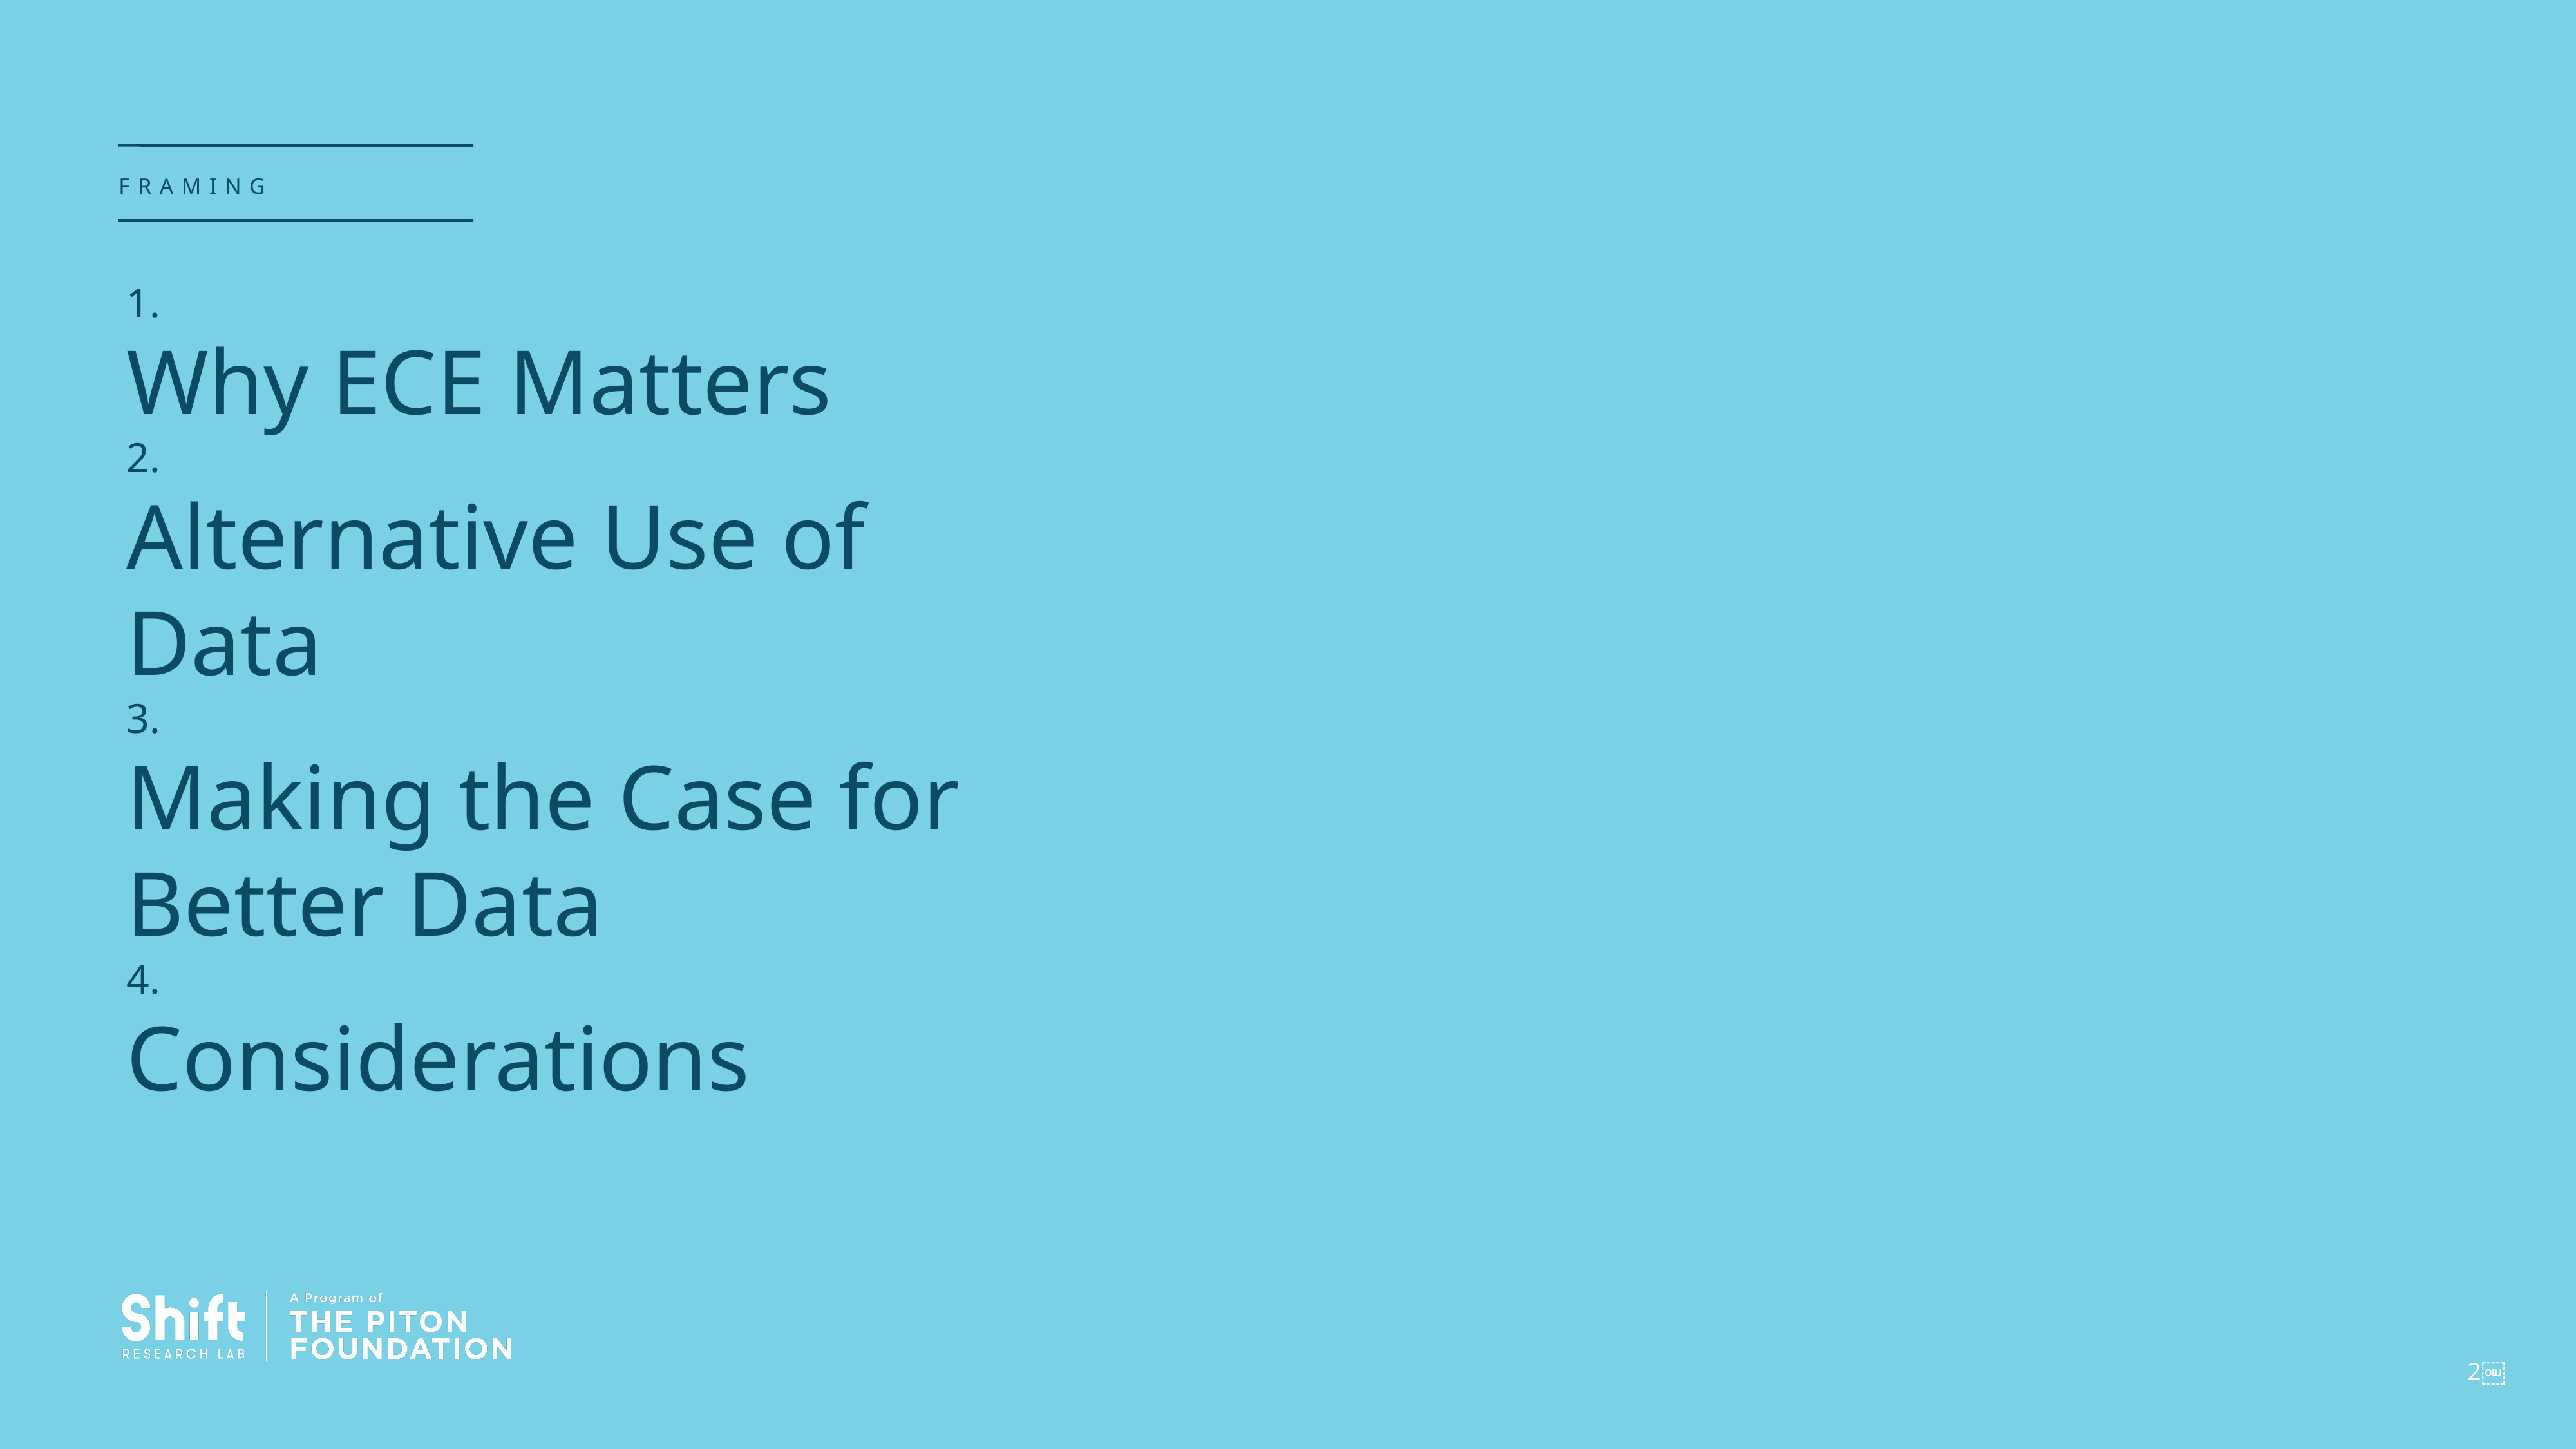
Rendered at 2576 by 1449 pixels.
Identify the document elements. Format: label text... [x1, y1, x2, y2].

text_box 1. Why ECE Matters 2. Alternative Use of Data 3. Making the Case for Better Data 4. Considerations [121, 272, 1054, 1113]
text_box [117, 145, 474, 221]
picture [122, 1291, 511, 1361]
